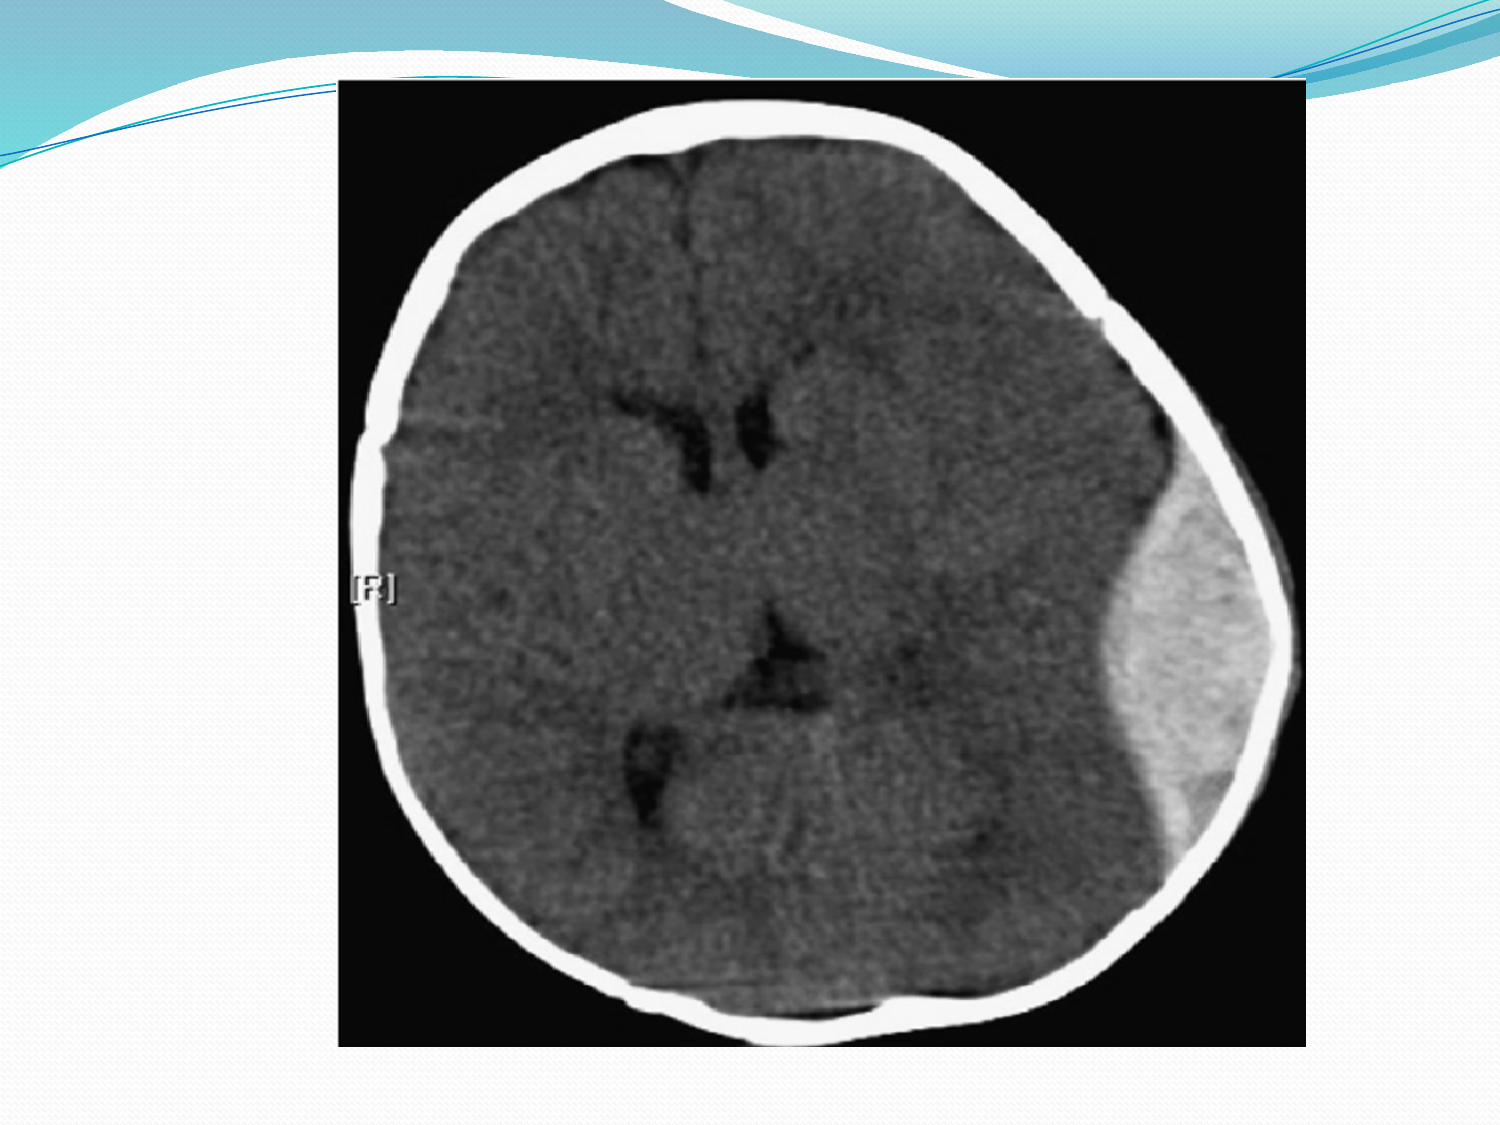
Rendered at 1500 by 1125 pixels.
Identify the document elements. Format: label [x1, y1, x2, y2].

list [336, 77, 1306, 1047]
